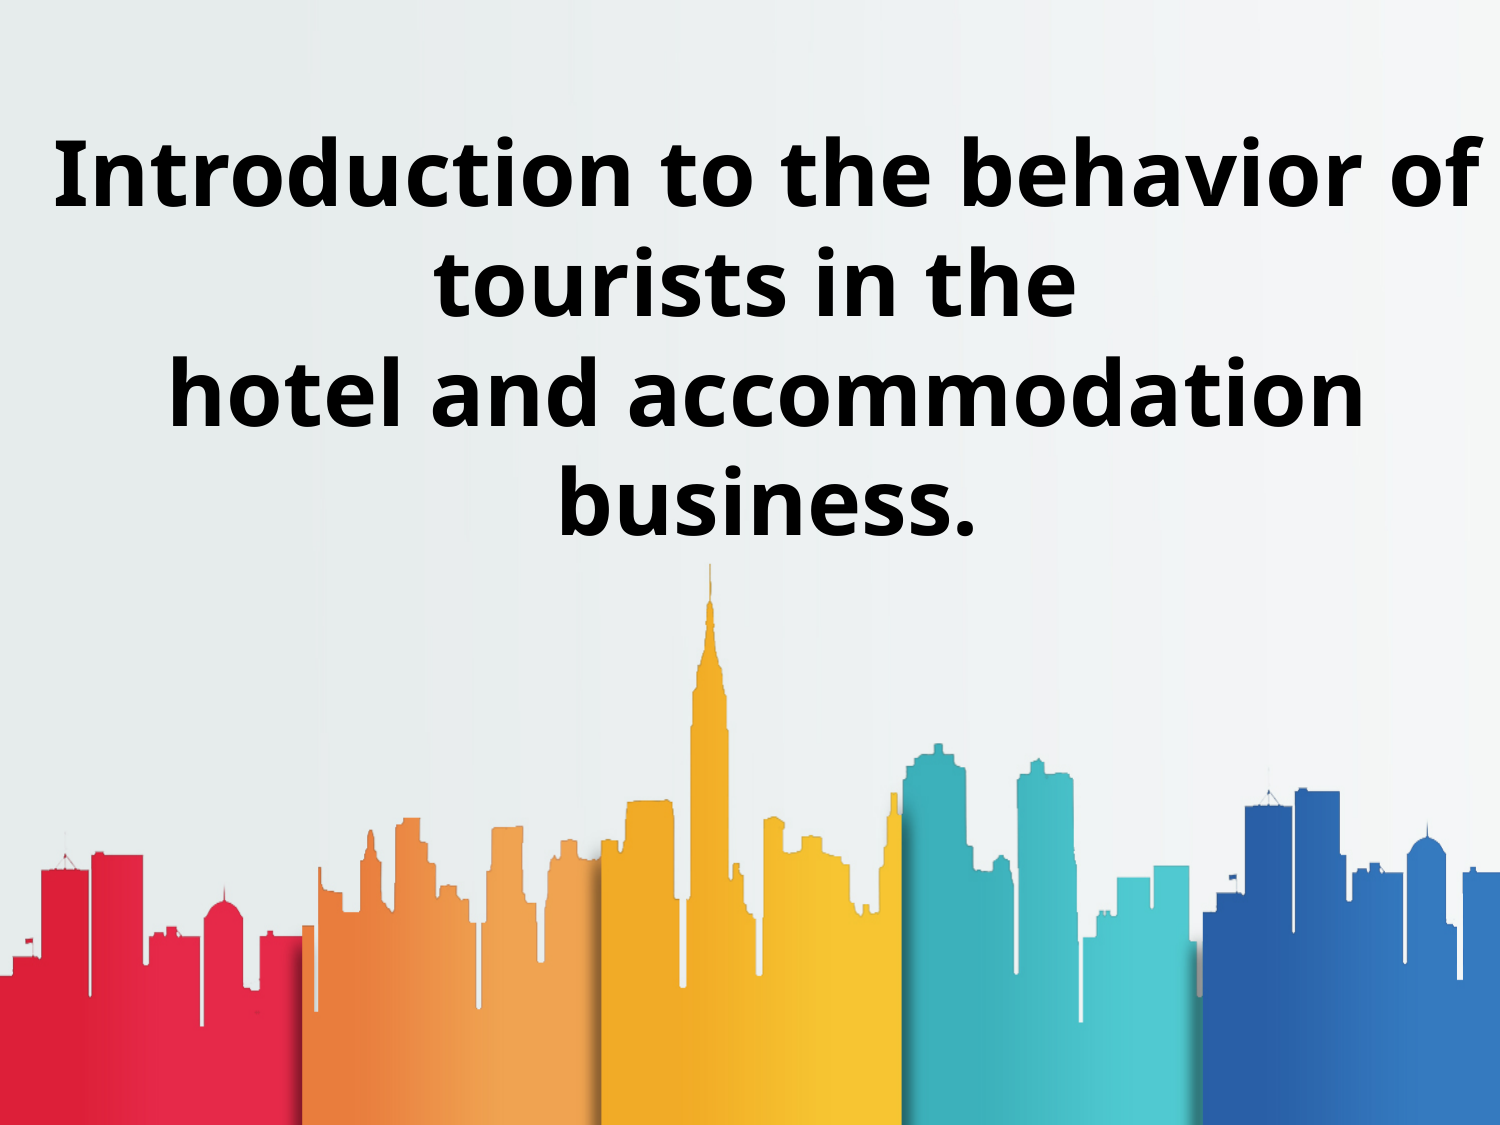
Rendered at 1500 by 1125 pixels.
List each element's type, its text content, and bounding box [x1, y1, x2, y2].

picture [0, 0, 1500, 1125]
title Introduction to the behavior of tourists in the hotel and accommodation business. [17, 121, 1500, 657]
